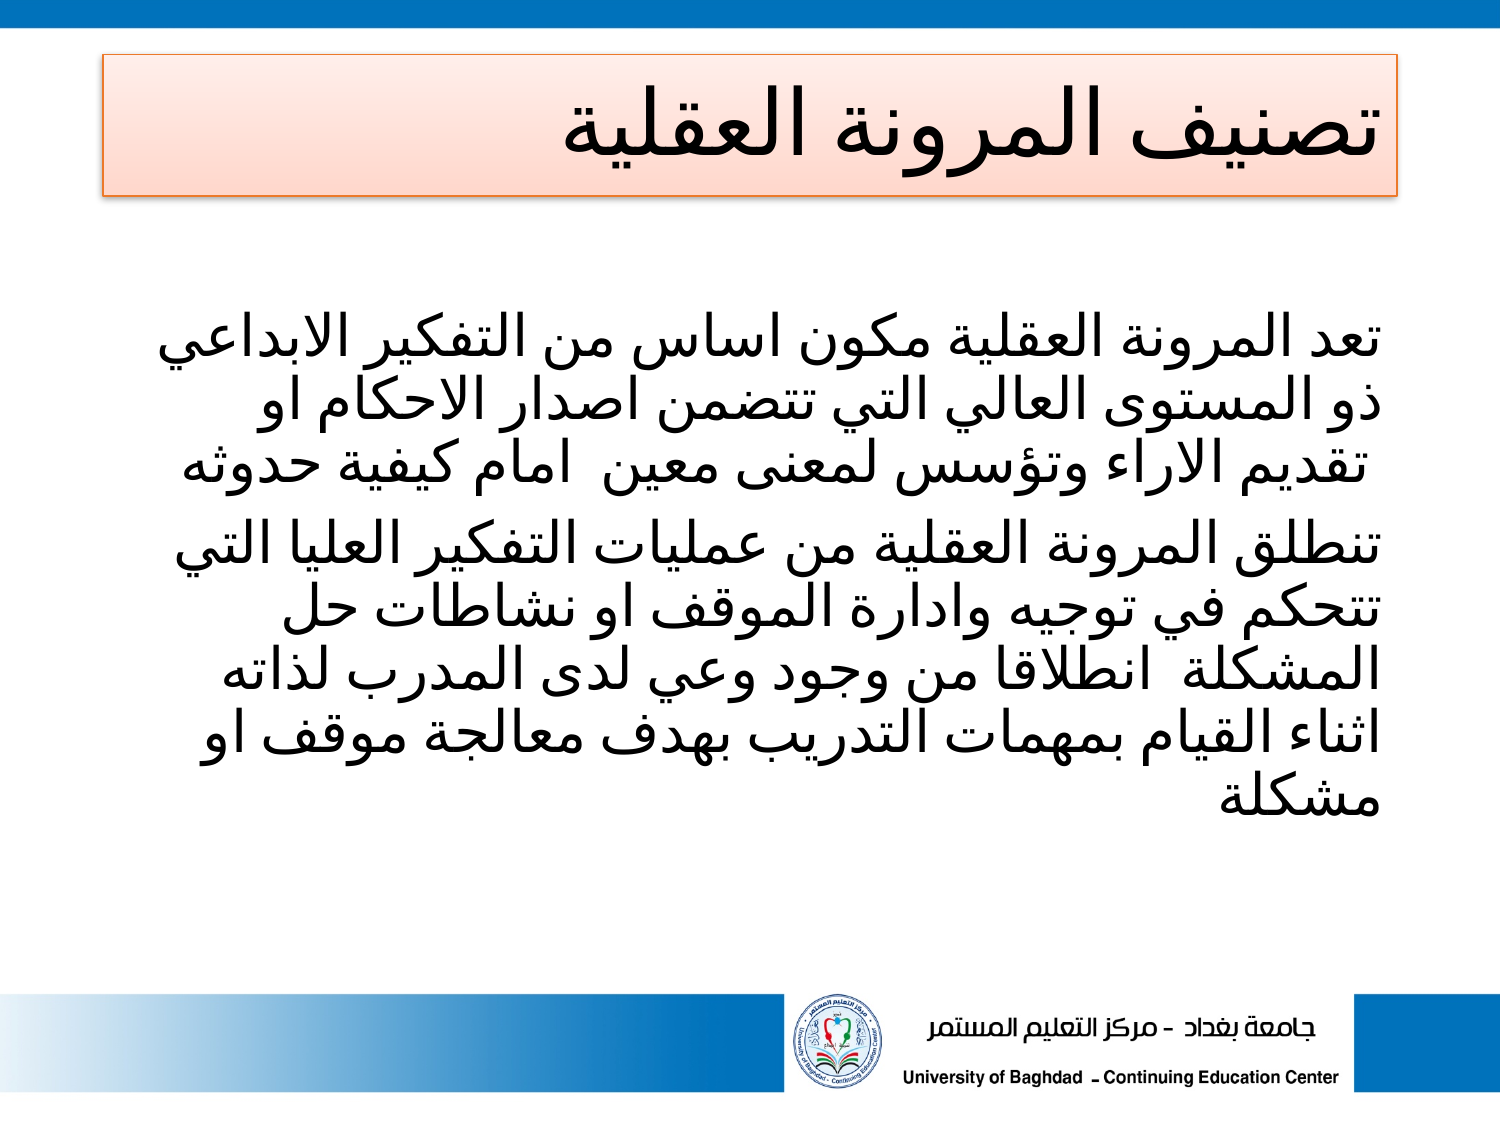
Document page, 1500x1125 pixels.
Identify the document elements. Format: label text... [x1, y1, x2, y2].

picture [0, 0, 1500, 1125]
title تصنيف المرونة العقلية [102, 54, 1398, 197]
list تعد المرونة العقلية مكون اساس من التفكير الابداعي ذو المستوى العالي التي تتضمن اصدار الاحكام او تقديم الاراء وتؤسس لمعنى معين امام كيفية حدوثه تنطلق المرونة العقلية من عمليات التفكير العليا التي تتحكم في توجيه وادارة الموقف او نشاطات حل المشكلة انطلاقا من وجود وعي لدى المدرب لذاته اثناء القيام بمهمات التدريب بهدف معالجة موقف او مشكلة [103, 299, 1397, 1014]
